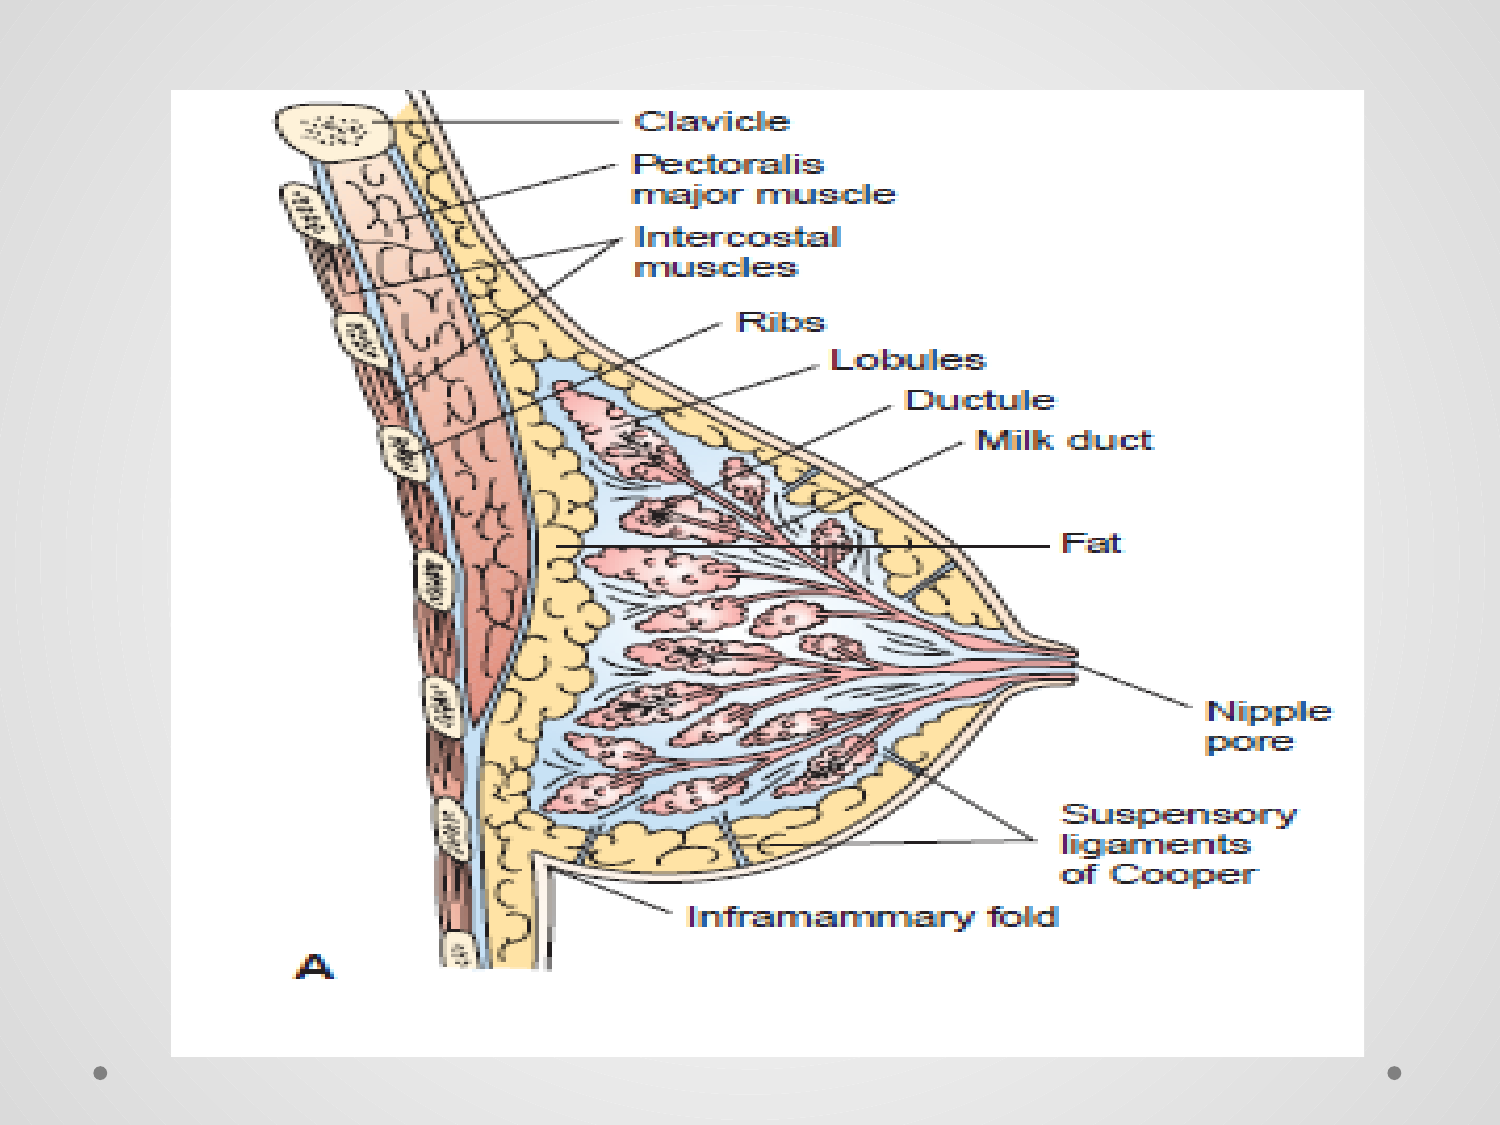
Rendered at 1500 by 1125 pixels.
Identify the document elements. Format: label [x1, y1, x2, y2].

list [170, 89, 1365, 1057]
